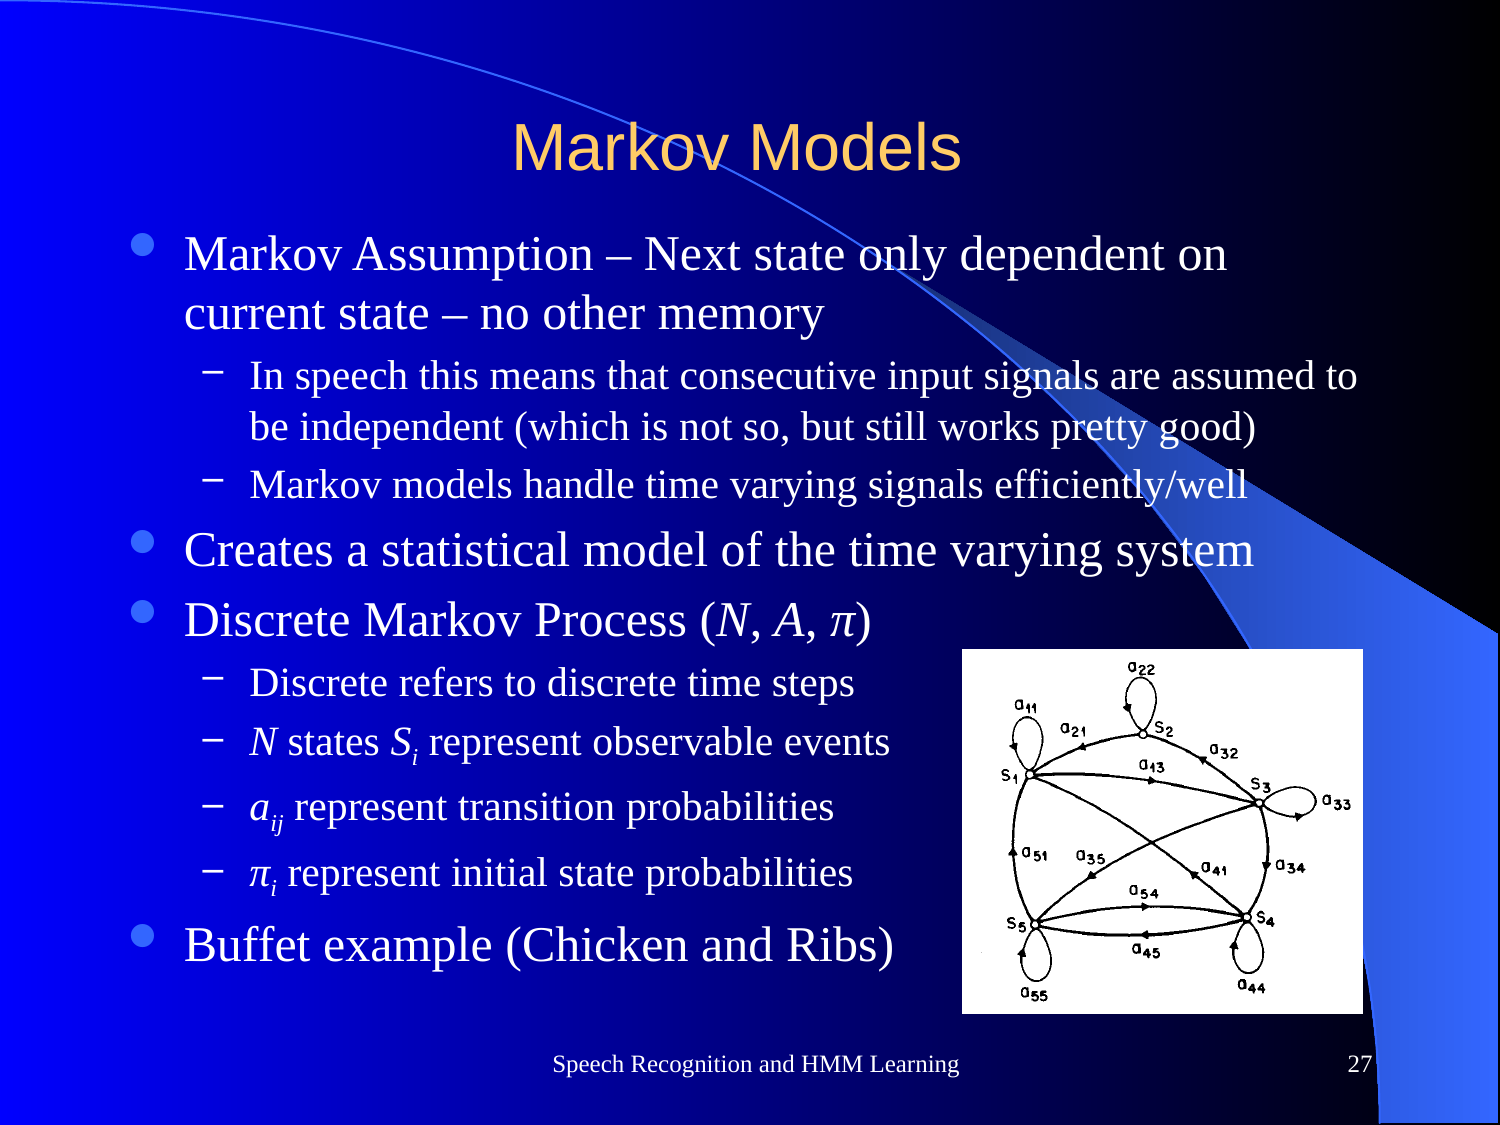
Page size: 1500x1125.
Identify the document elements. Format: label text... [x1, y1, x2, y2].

footer Speech Recognition and HMM Learning [474, 1024, 1038, 1101]
list Markov Assumption – Next state only dependent on current state – no other memory In speech this means that consecutive input signals are assumed to be independent (which is not so, but still works pretty good) Markov models handle time varying signals efficiently/well Creates a statistical model of the time varying system Discrete Markov Process (N, A, π) Discrete refers to discrete time steps N states Si represent observable events aij represent transition probabilities πi represent initial state probabilities Buffet example (Chicken and Ribs) [112, 212, 1388, 1001]
picture [962, 649, 1363, 1014]
title Markov Models [99, 74, 1376, 213]
slide_number 27 [1074, 1024, 1388, 1101]
